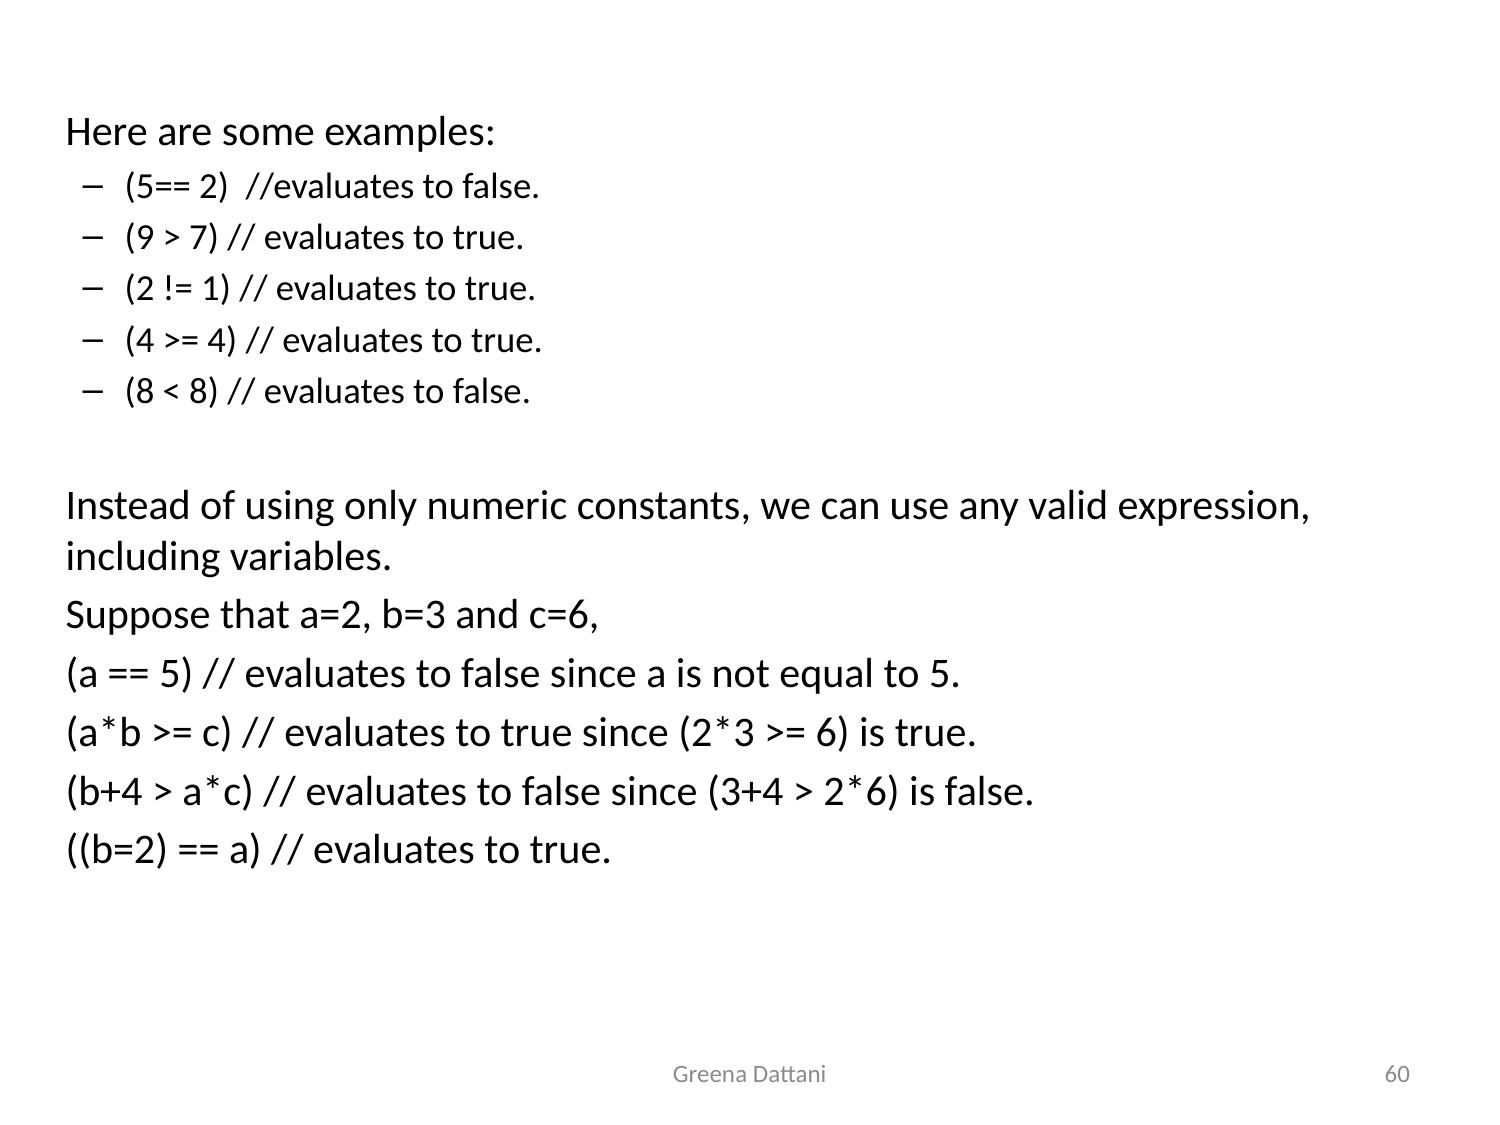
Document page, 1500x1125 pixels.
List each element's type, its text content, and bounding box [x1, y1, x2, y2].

footer Greena Dattani [512, 1042, 988, 1103]
list Here are some examples: (5== 2) //evaluates to false. (9 > 7) // evaluates to true. (2 != 1) // evaluates to true. (4 >= 4) // evaluates to true. (8 < 8) // evaluates to false. Instead of using only numeric constants, we can use any valid expression, including variables. Suppose that a=2, b=3 and c=6, (a == 5) // evaluates to false since a is not equal to 5. (a*b >= c) // evaluates to true since (2*3 >= 6) is true. (b+4 > a*c) // evaluates to false since (3+4 > 2*6) is false. ((b=2) == a) // evaluates to true. [0, 37, 1350, 1005]
slide_number 60 [1074, 1042, 1425, 1103]
